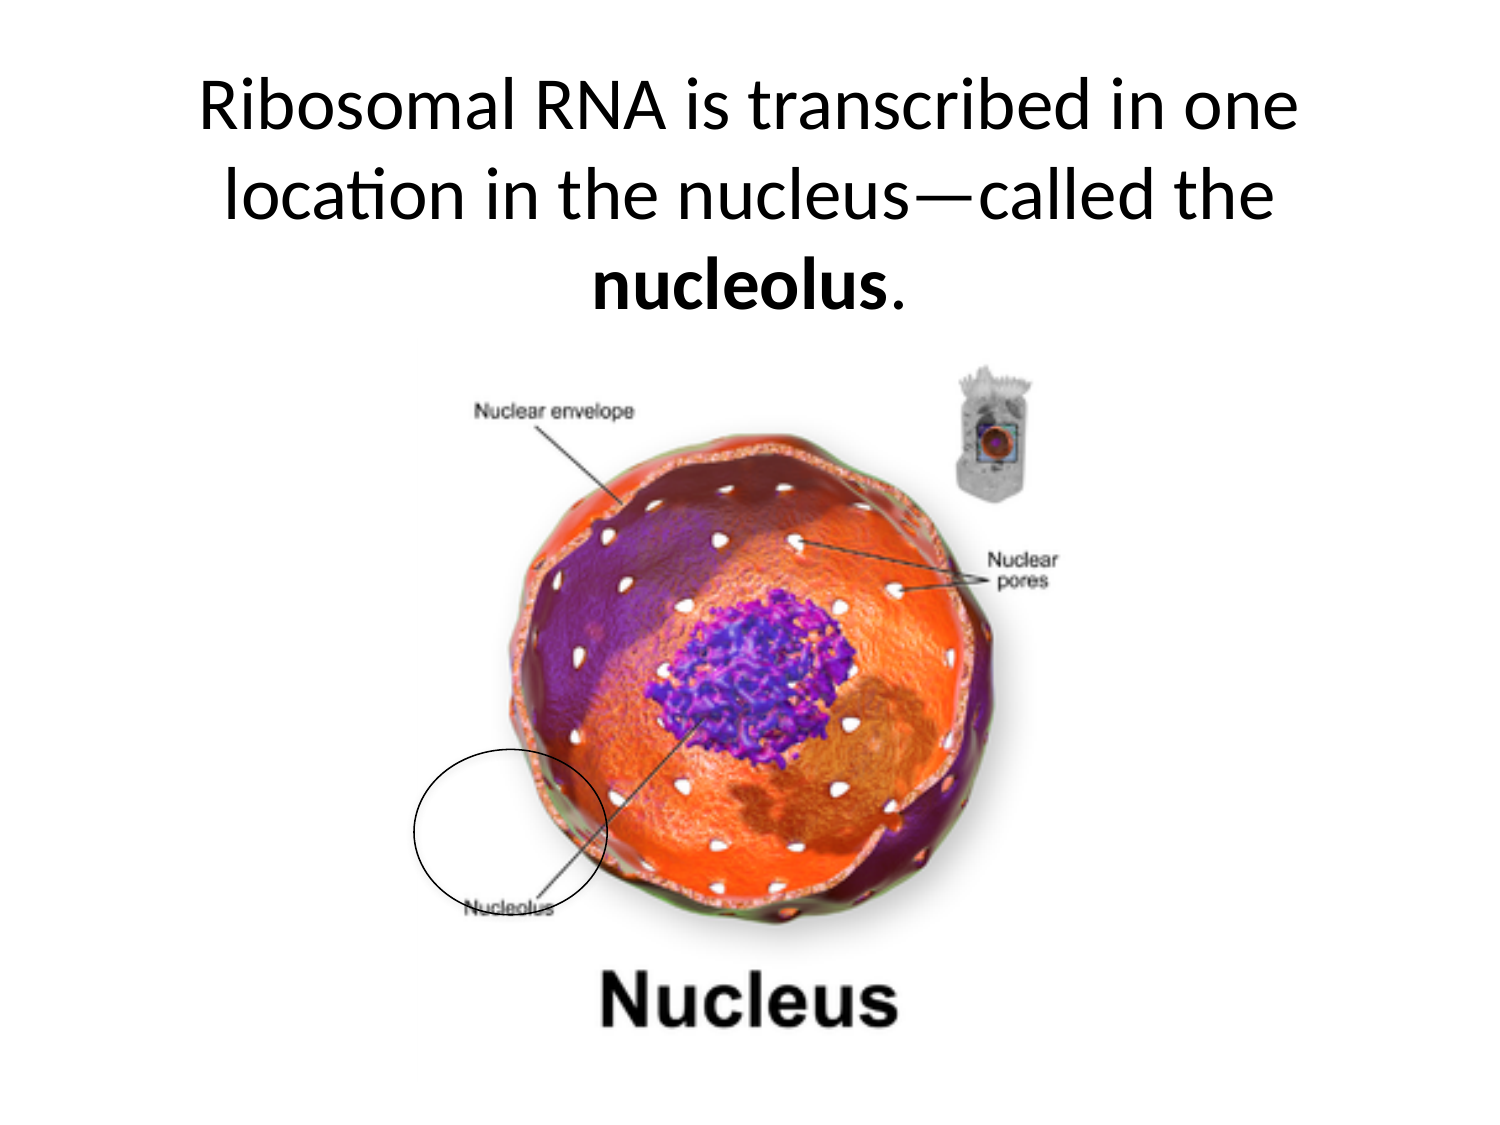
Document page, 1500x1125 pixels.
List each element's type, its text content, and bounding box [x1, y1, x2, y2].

title Ribosomal RNA is transcribed in one location in the nucleus—called the nucleolus. [75, 45, 1425, 334]
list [74, 338, 1426, 1082]
